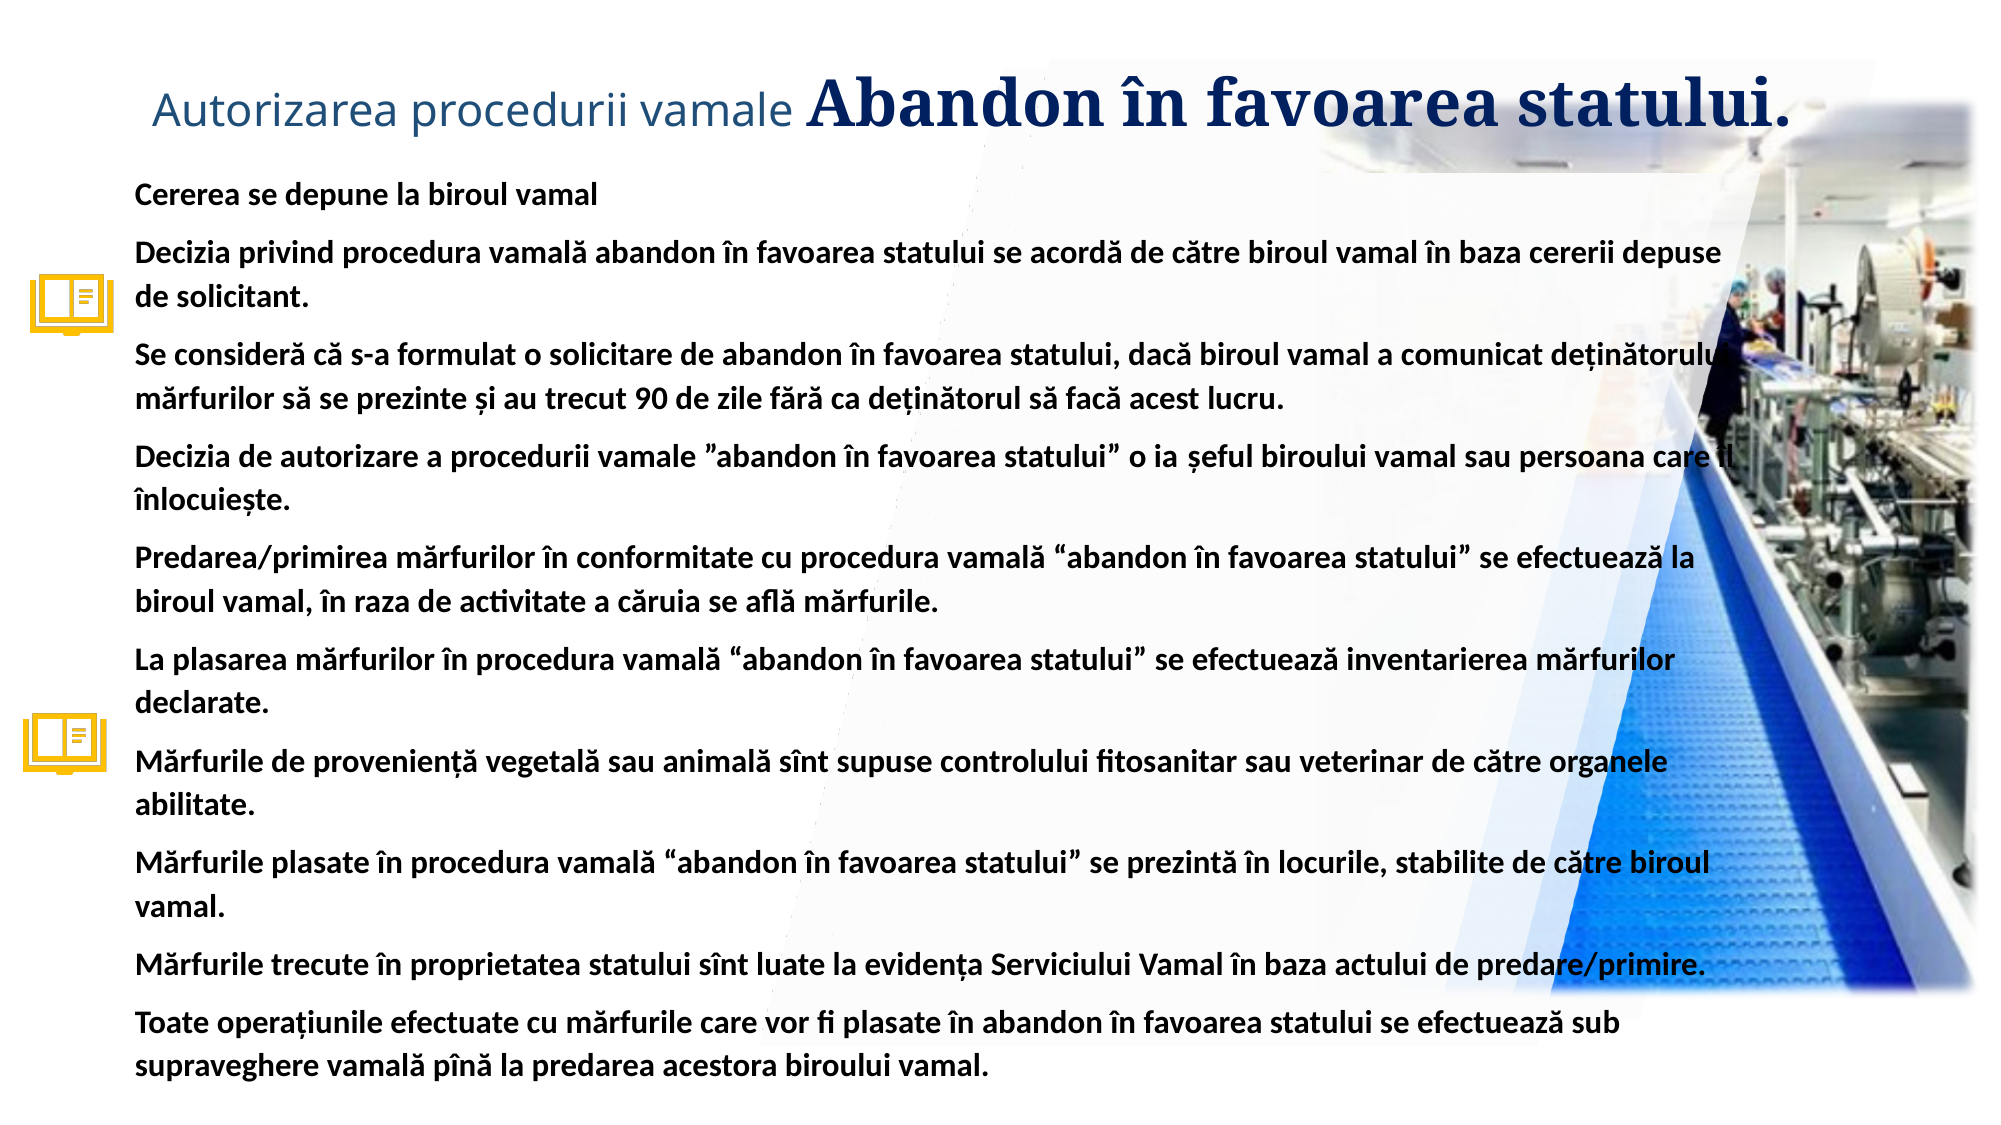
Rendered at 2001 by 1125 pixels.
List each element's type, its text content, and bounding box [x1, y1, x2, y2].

picture [19, 698, 110, 789]
picture [26, 259, 117, 350]
list Cererea se depune la biroul vamal Decizia privind procedura vamală abandon în favoarea statului se acordă de către biroul vamal în baza cererii depuse de solicitant. Se consideră că s-a formulat o solicitare de abandon în favoarea statului, dacă biroul vamal a comunicat deținătorului mărfurilor să se prezinte şi au trecut 90 de zile fără ca deținătorul să facă acest lucru. Decizia de autorizare a procedurii vamale ”abandon în favoarea statului” o ia șeful biroului vamal sau persoana care îl înlocuiește. Predarea/primirea mărfurilor în conformitate cu procedura vamală “abandon în favoarea statului” se efectuează la biroul vamal, în raza de activitate a căruia se află mărfurile. La plasarea mărfurilor în procedura vamală “abandon în favoarea statului” se efectuează inventarierea mărfurilor declarate. Mărfurile de proveniență vegetală sau animală sînt supuse controlului fitosanitar sau veterinar de către organele abilitate. Mărfurile plasate în procedura vamală “abandon în favoarea statului” se prezintă în locurile, stabilite de către biroul vamal. Mărfurile trecute în proprietatea statului sînt luate la evidența Serviciului Vamal în baza actului de predare/primire. Toate operațiunile efectuate cu mărfurile care vor fi plasate în abandon în favoarea statului se efectuează sub supraveghere vamală pînă la predarea acestora biroului vamal. [119, 161, 1776, 1098]
title Autorizarea procedurii vamale Abandon în favoarea statului. [137, 59, 811, 152]
picture [758, 59, 1979, 1046]
